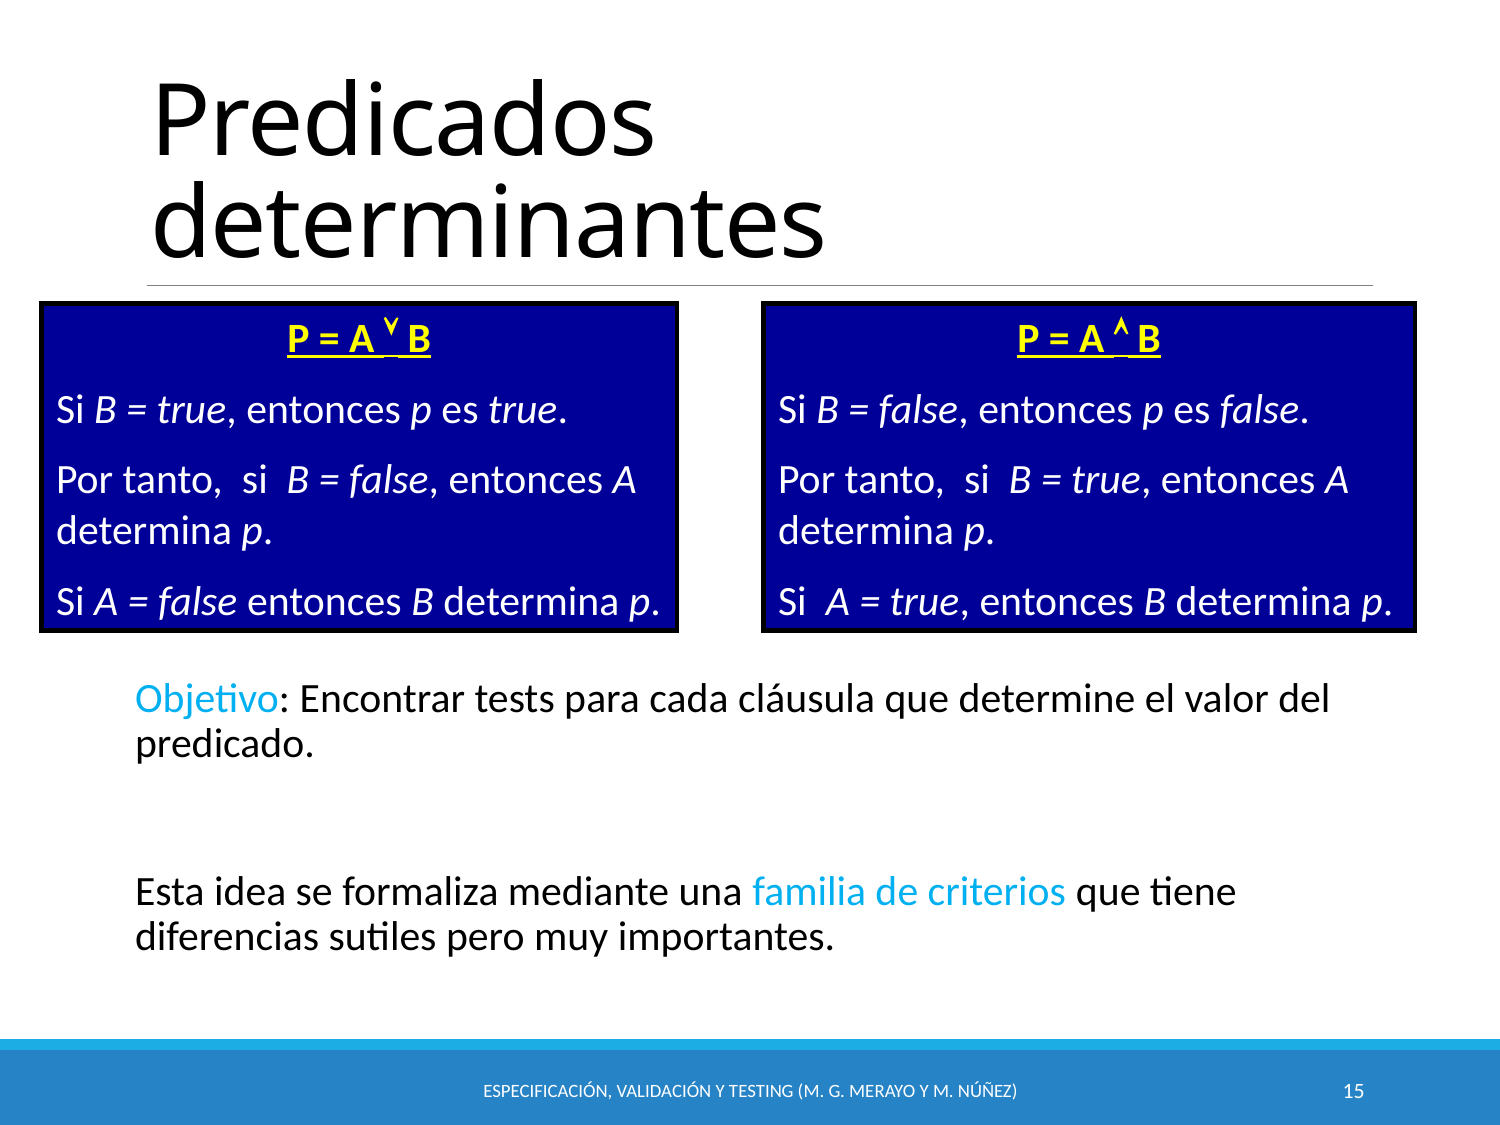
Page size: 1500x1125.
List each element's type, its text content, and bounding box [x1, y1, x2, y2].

title Predicados determinantes [135, 47, 1373, 285]
list Objetivo: Encontrar tests para cada cláusula que determine el valor del predicado. Esta idea se formaliza mediante una familia de criterios que tiene diferencias sutiles pero muy importantes. [135, 668, 1353, 1035]
slide_number 15 [1218, 1059, 1380, 1120]
text_box P = A  B Si B = true, entonces p es true. Por tanto, si B = false, entonces A determina p. Si A = false entonces B determina p. [41, 303, 678, 631]
footer Especificación, Validación y Testing (M. G. Merayo y M. Núñez) [453, 1059, 1047, 1120]
text_box P = A  B Si B = false, entonces p es false. Por tanto, si B = true, entonces A determina p. Si A = true, entonces B determina p. [763, 303, 1415, 631]
